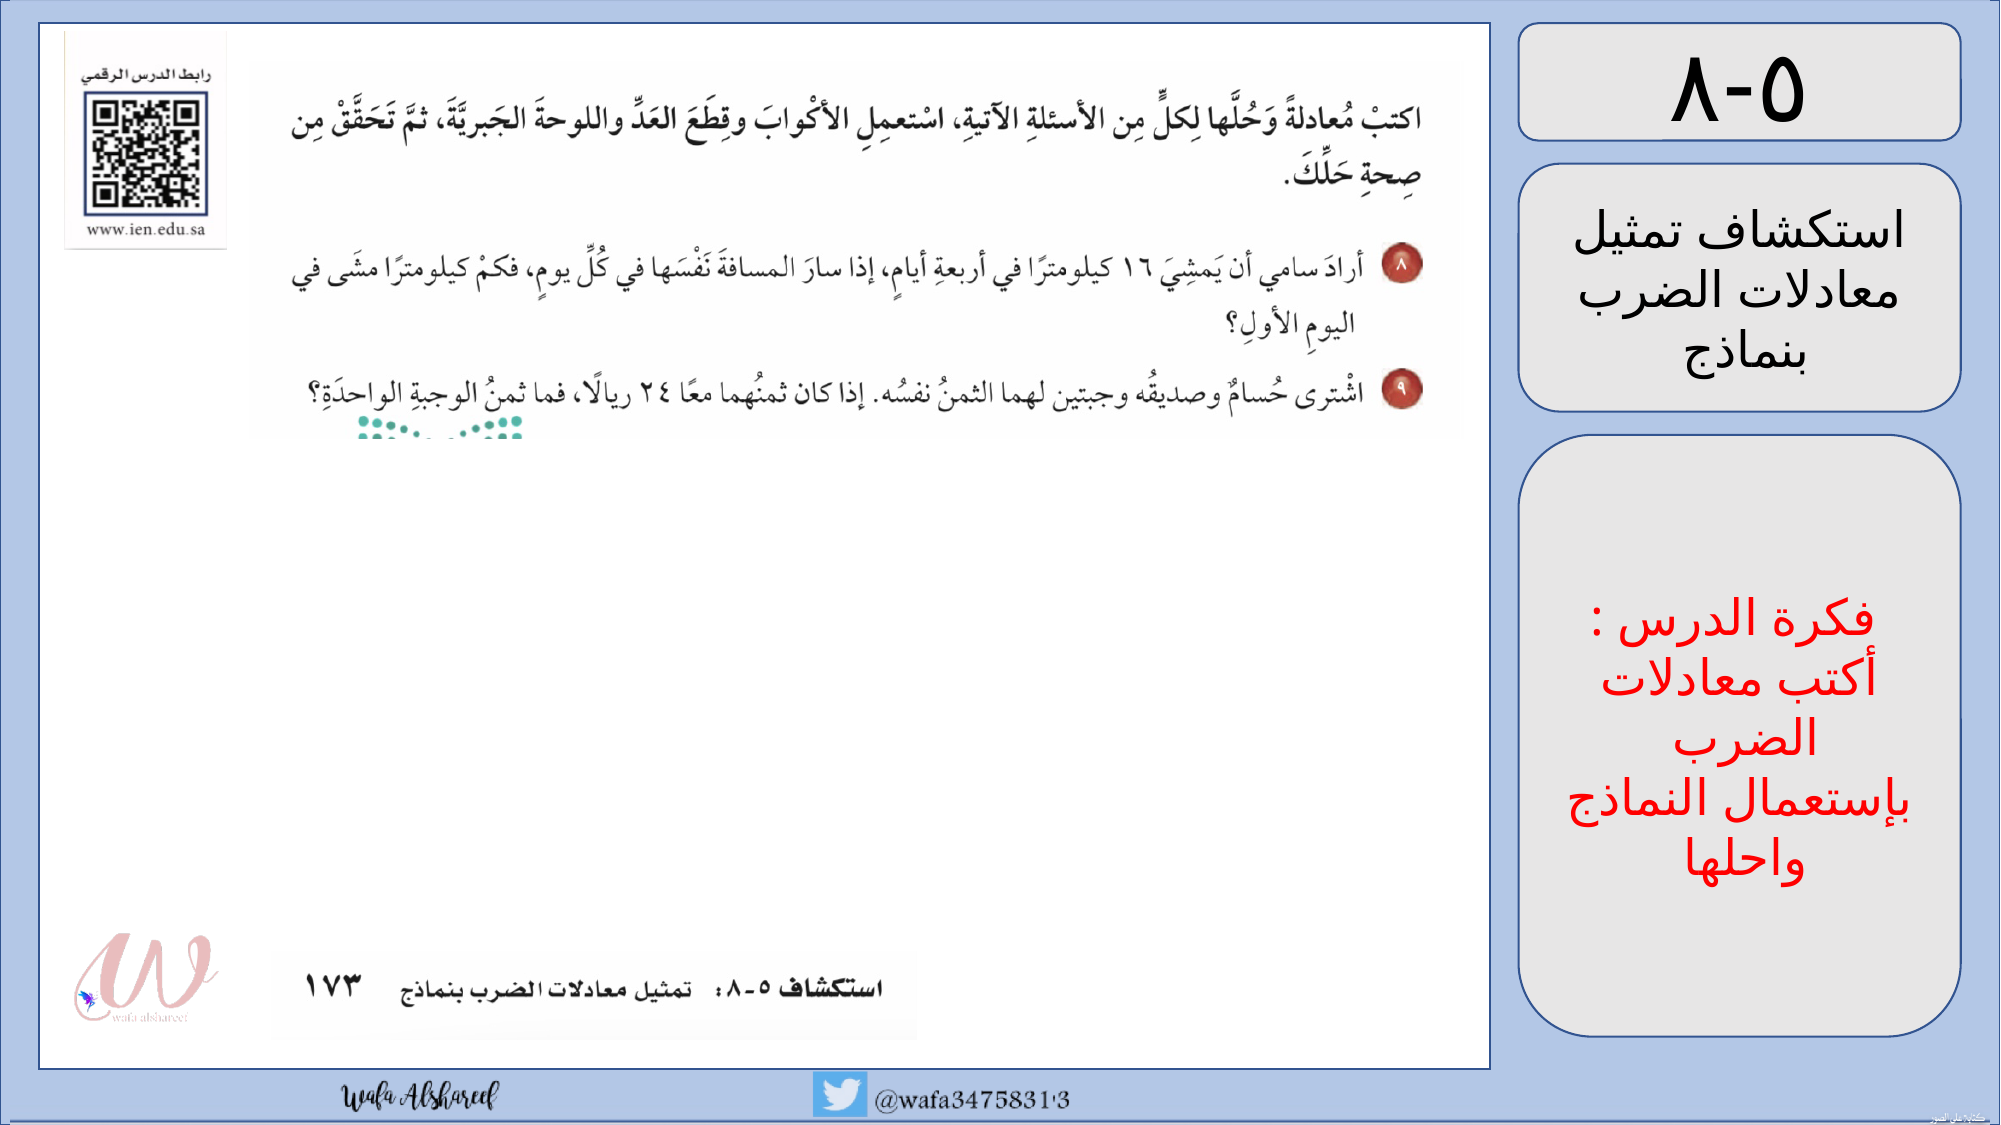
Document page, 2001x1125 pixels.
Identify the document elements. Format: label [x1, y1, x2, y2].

text_box [0, 0, 10, 811]
picture [0, 0, 1990, 1125]
text_box [1990, 0, 2000, 1125]
